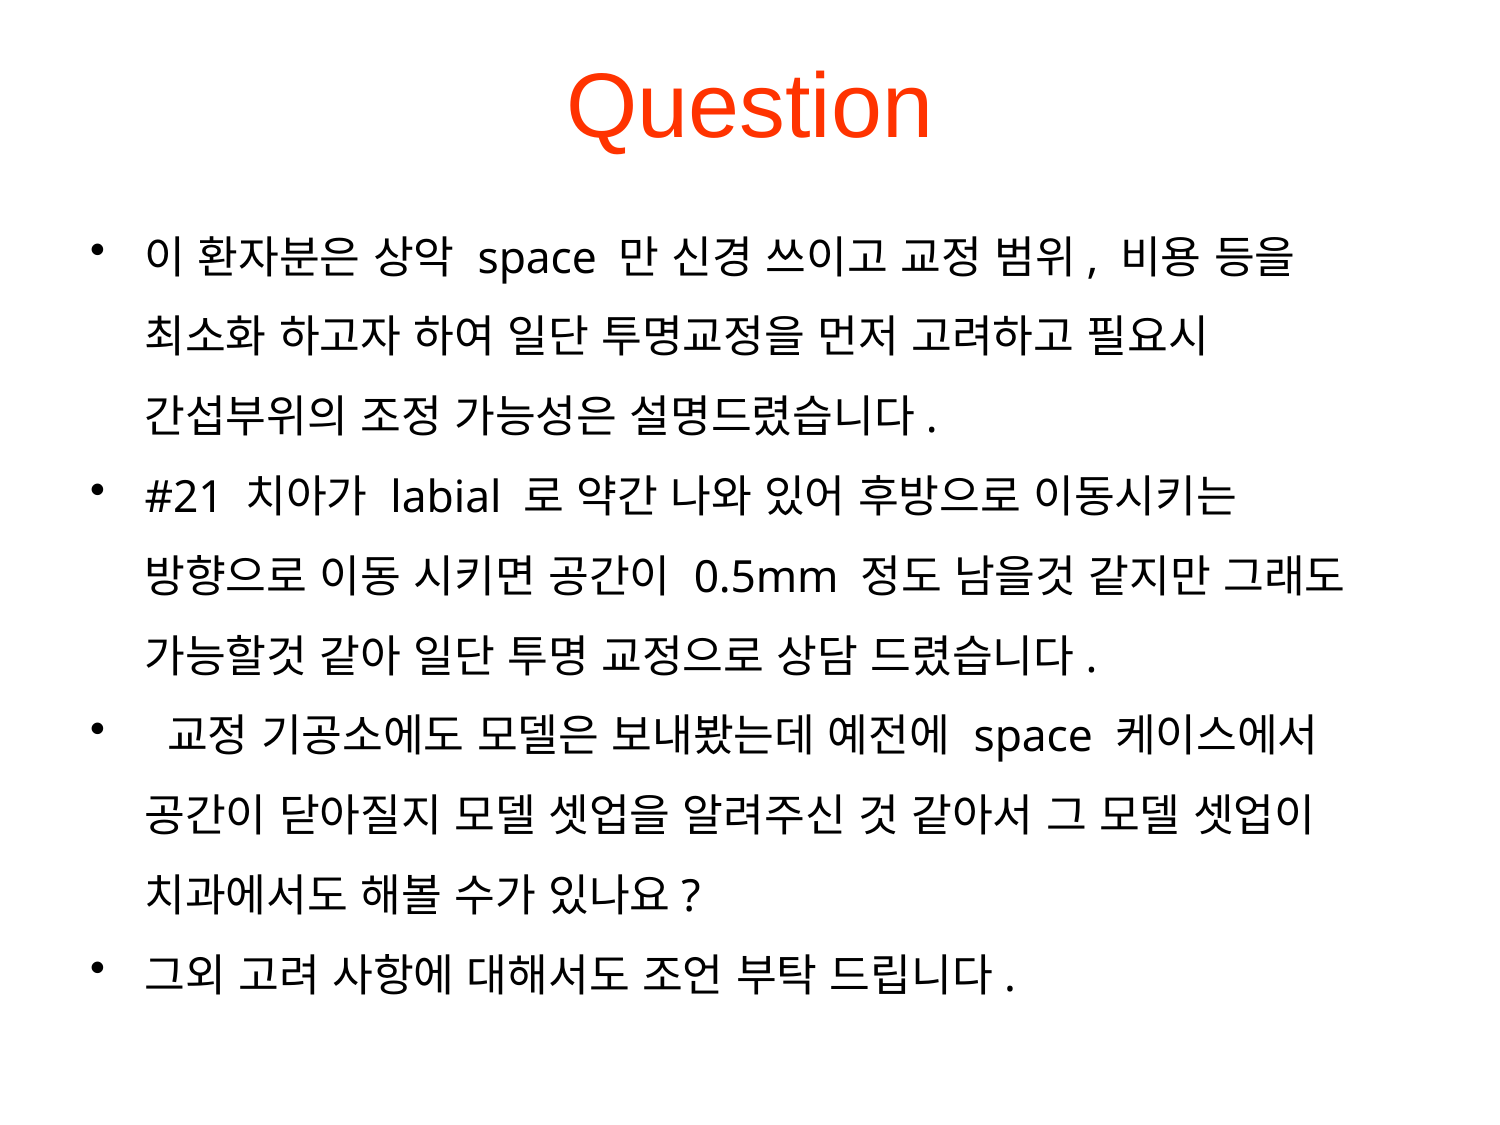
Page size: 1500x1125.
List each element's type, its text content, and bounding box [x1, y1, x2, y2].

list 이 환자분은 상악 space 만 신경 쓰이고 교정 범위, 비용 등을 최소화 하고자 하여 일단 투명교정을 먼저 고려하고 필요시 간섭부위의 조정 가능성은 설명드렸습니다. #21 치아가 labial 로 약간 나와 있어 후방으로 이동시키는 방향으로 이동 시키면 공간이 0.5mm 정도 남을것 같지만 그래도 가능할것 같아 일단 투명 교정으로 상담 드렸습니다. 교정 기공소에도 모델은 보내봤는데 예전에 space 케이스에서 공간이 닫아질지 모델 셋업을 알려주신 것 같아서 그 모델 셋업이 치과에서도 해볼 수가 있나요? 그외 고려 사항에 대해서도 조언 부탁 드립니다. [75, 194, 1425, 1012]
title Question [75, 7, 1425, 194]
